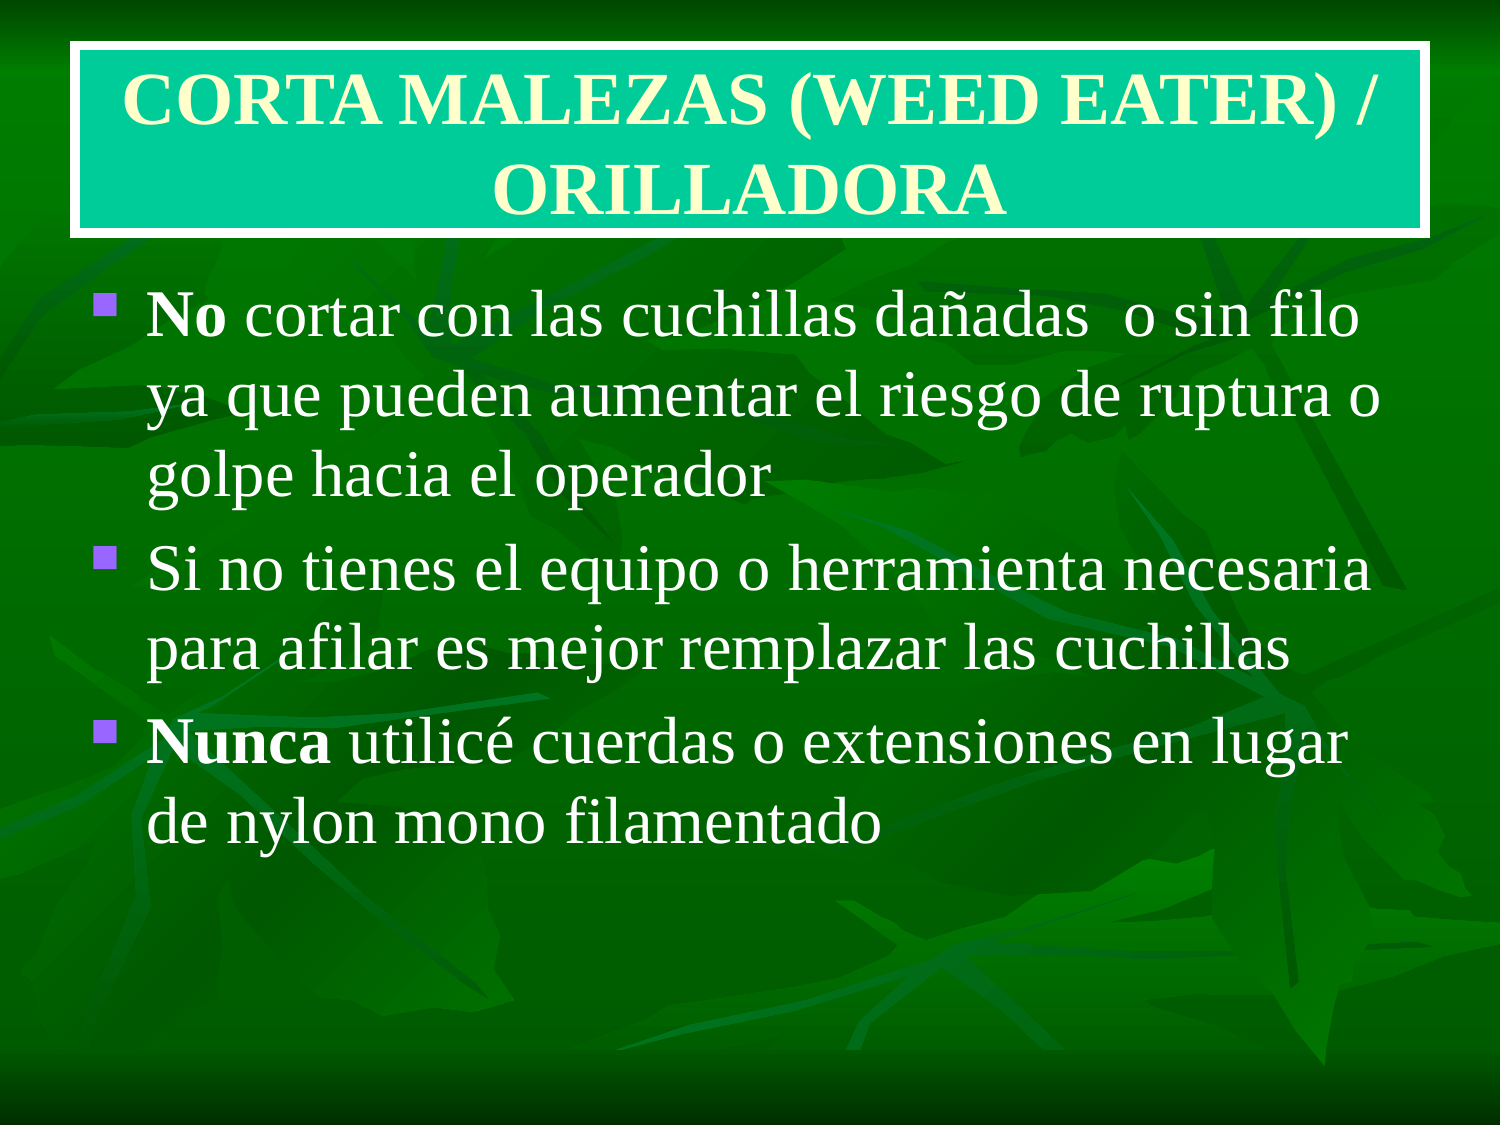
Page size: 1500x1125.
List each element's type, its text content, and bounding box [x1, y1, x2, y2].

title CORTA MALEZAS (WEED EATER) / ORILLADORA [75, 45, 1425, 234]
list No cortar con las cuchillas dañadas o sin filo ya que pueden aumentar el riesgo de ruptura o golpe hacia el operador Si no tienes el equipo o herramienta necesaria para afilar es mejor remplazar las cuchillas Nunca utilicé cuerdas o extensiones en lugar de nylon mono filamentado [75, 262, 1425, 1006]
